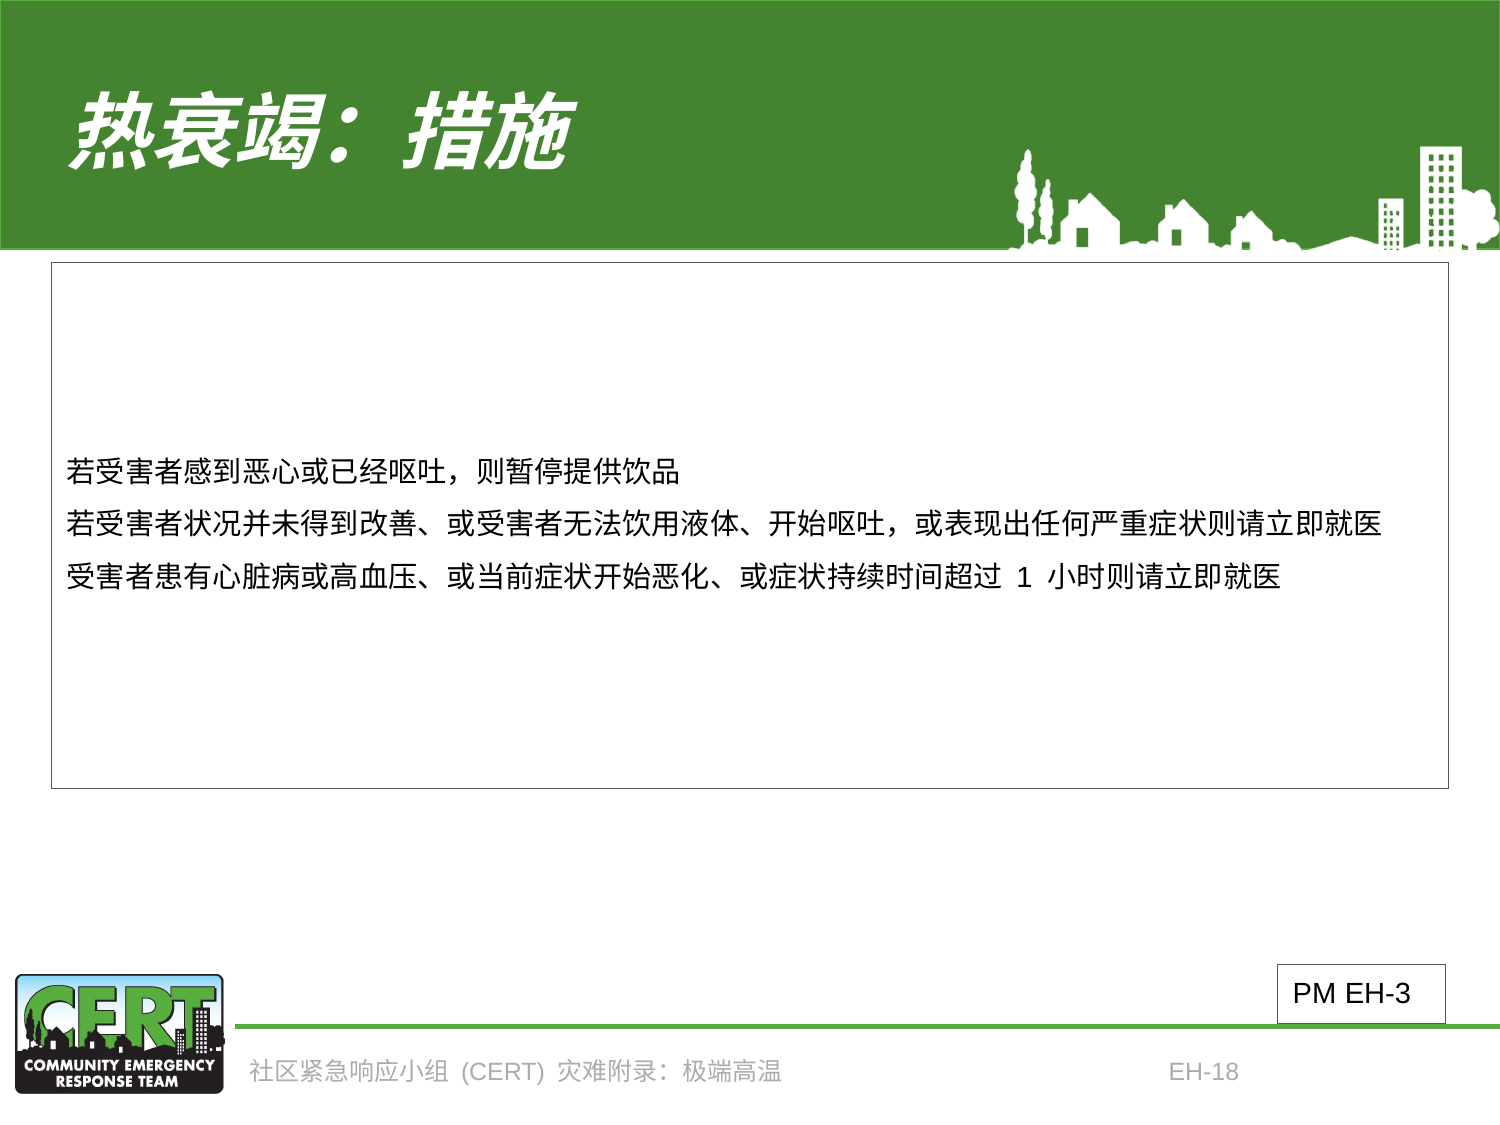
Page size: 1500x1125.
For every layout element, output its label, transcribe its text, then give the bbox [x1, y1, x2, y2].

list 若受害者感到恶心或已经呕吐，则暂停提供饮品 若受害者状况并未得到改善、或受害者无法饮用液体、开始呕吐，或表现出任何严重症状则请立即就医 受害者患有心脏病或高血压、或当前症状开始恶化、或症状持续时间超过 1 小时则请立即就医 [51, 262, 1449, 789]
picture [1006, 139, 1500, 252]
picture [14, 973, 225, 1094]
list 社区紧急响应小组 (CERT) 灾难附录：极端高温 [234, 1047, 1094, 1098]
list PM EH-3 [1277, 964, 1446, 1024]
title 热衰竭：措施 [51, 52, 1005, 220]
list EH-18 [1153, 1047, 1450, 1098]
